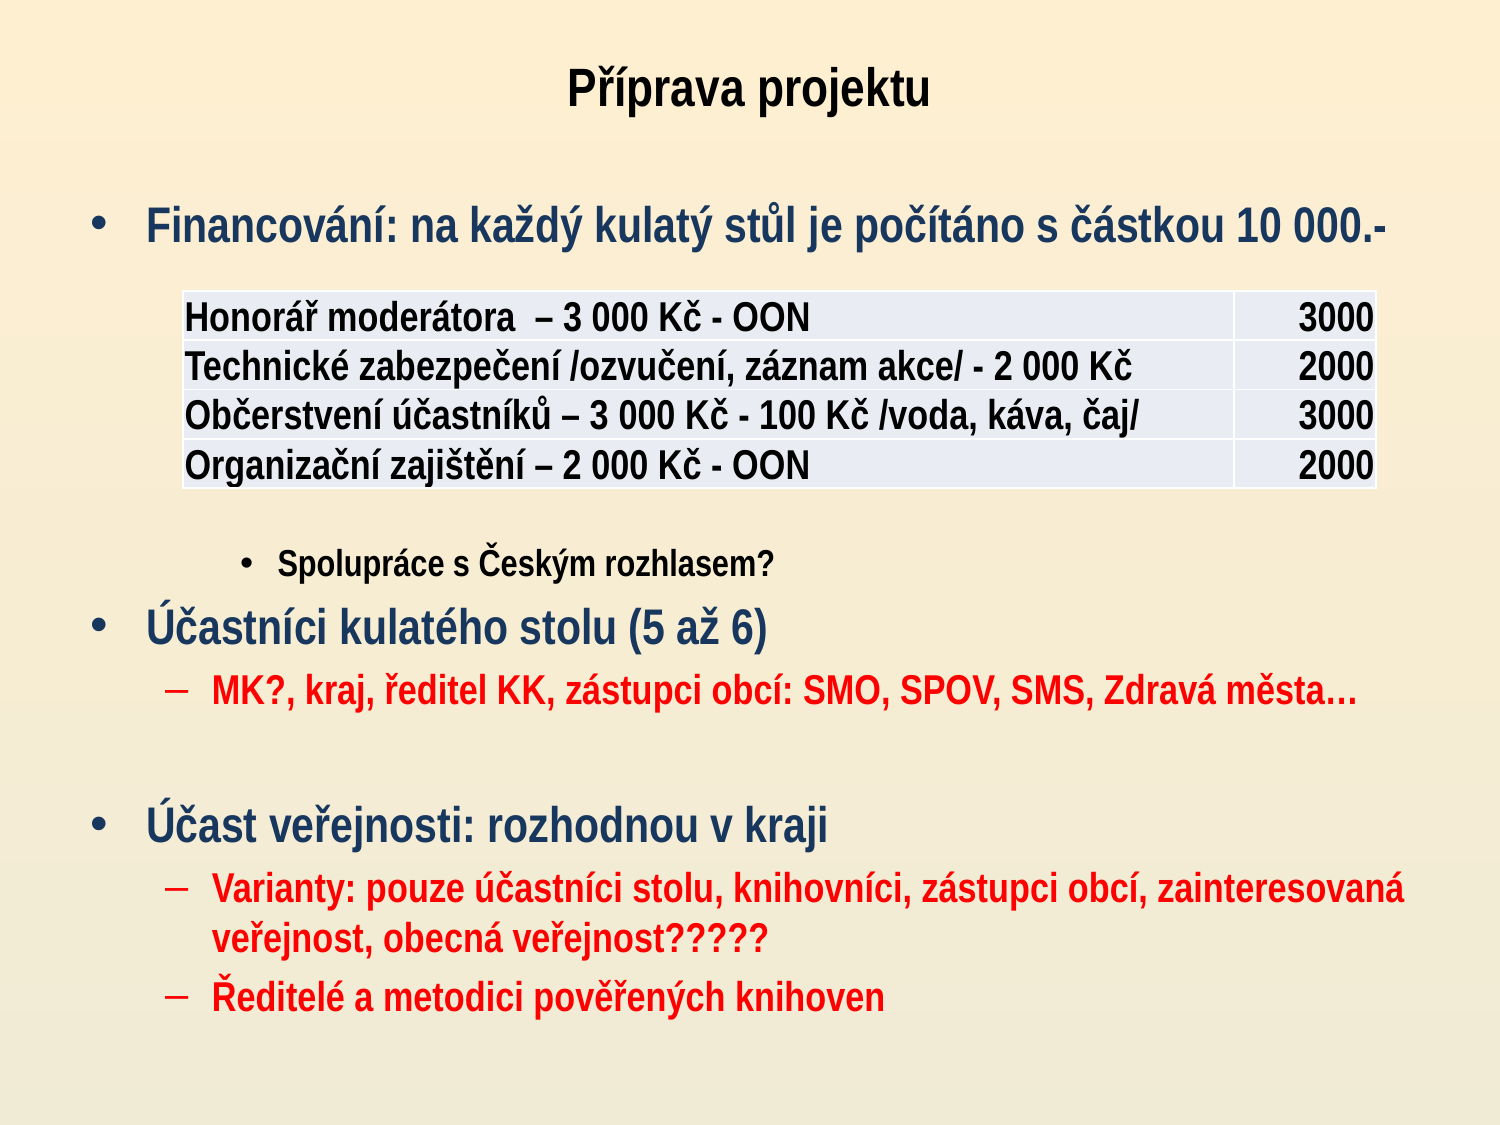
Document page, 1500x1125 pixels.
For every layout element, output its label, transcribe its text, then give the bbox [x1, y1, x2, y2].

table_header 3000 [1235, 292, 1375, 339]
table_cell Organizační zajištění – 2 000 Kč - OON [184, 440, 1233, 487]
table_cell Občerstvení účastníků – 3 000 Kč - 100 Kč /voda, káva, čaj/ [184, 390, 1233, 438]
title Příprava projektu [75, 45, 1425, 126]
table_cell 2000 [1235, 440, 1375, 487]
table_cell Technické zabezpečení /ozvučení, záznam akce/ - 2 000 Kč [184, 341, 1233, 389]
list Financování: na každý kulatý stůl je počítáno s částkou 10 000.- Spolupráce s Českým rozhlasem? Účastníci kulatého stolu (5 až 6) MK?, kraj, ředitel KK, zástupci obcí: SMO, SPOV, SMS, Zdravá města… Účast veřejnosti: rozhodnou v kraji Varianty: pouze účastníci stolu, knihovníci, zástupci obcí, zainteresovaná veřejnost, obecná veřejnost????? Ředitelé a metodici pověřených knihoven [75, 184, 1425, 1106]
table_header Honorář moderátora – 3 000 Kč - OON [184, 292, 1233, 339]
table_cell 2000 [1235, 341, 1375, 389]
table_cell 3000 [1235, 390, 1375, 438]
